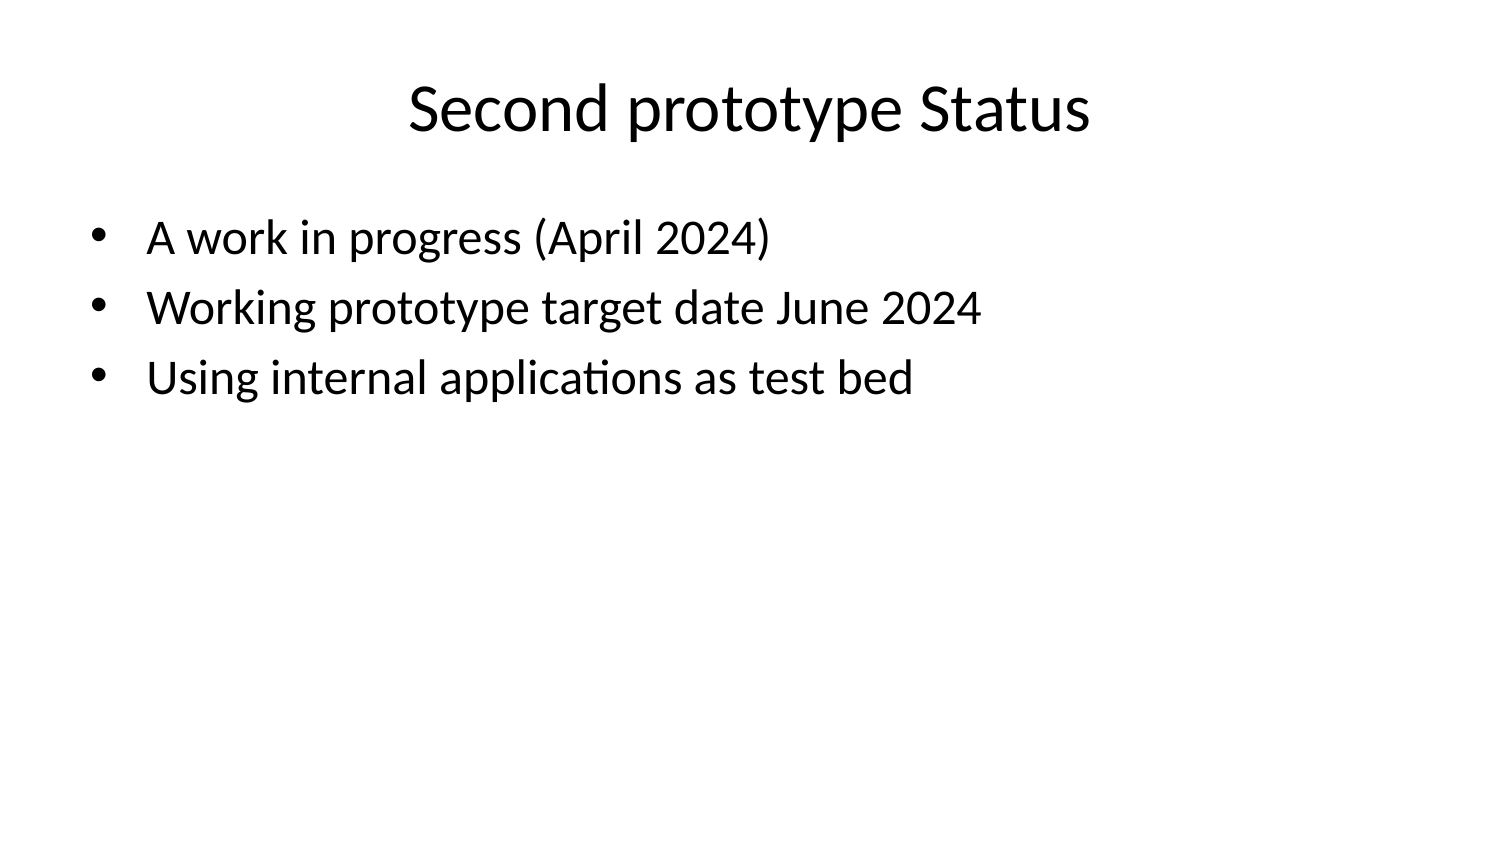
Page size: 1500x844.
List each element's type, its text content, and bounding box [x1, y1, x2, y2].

list A work in progress (April 2024) Working prototype target date June 2024 Using internal applications as test bed [75, 196, 1425, 754]
title Second prototype Status [75, 33, 1425, 175]
